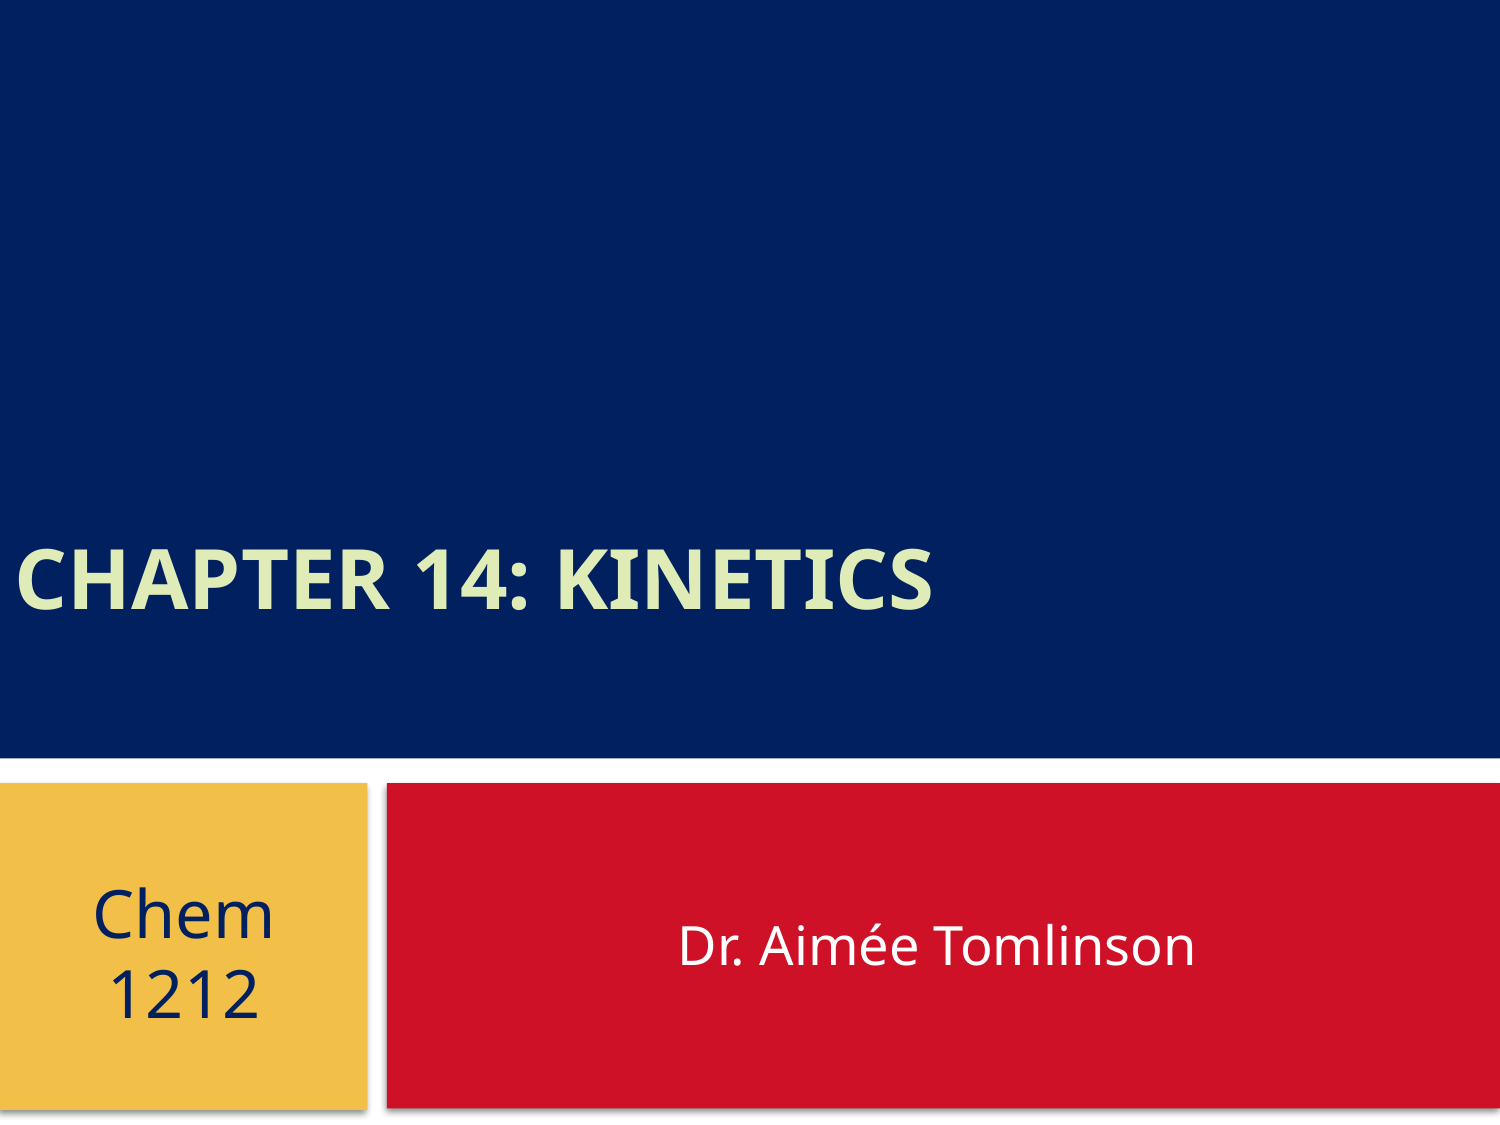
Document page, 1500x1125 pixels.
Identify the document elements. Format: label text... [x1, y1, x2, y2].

subtitle Dr. Aimée Tomlinson [387, 783, 1488, 1105]
text_box Chem 1212 [77, 864, 291, 1039]
title Chapter 14: Kinetics [0, 122, 1488, 634]
